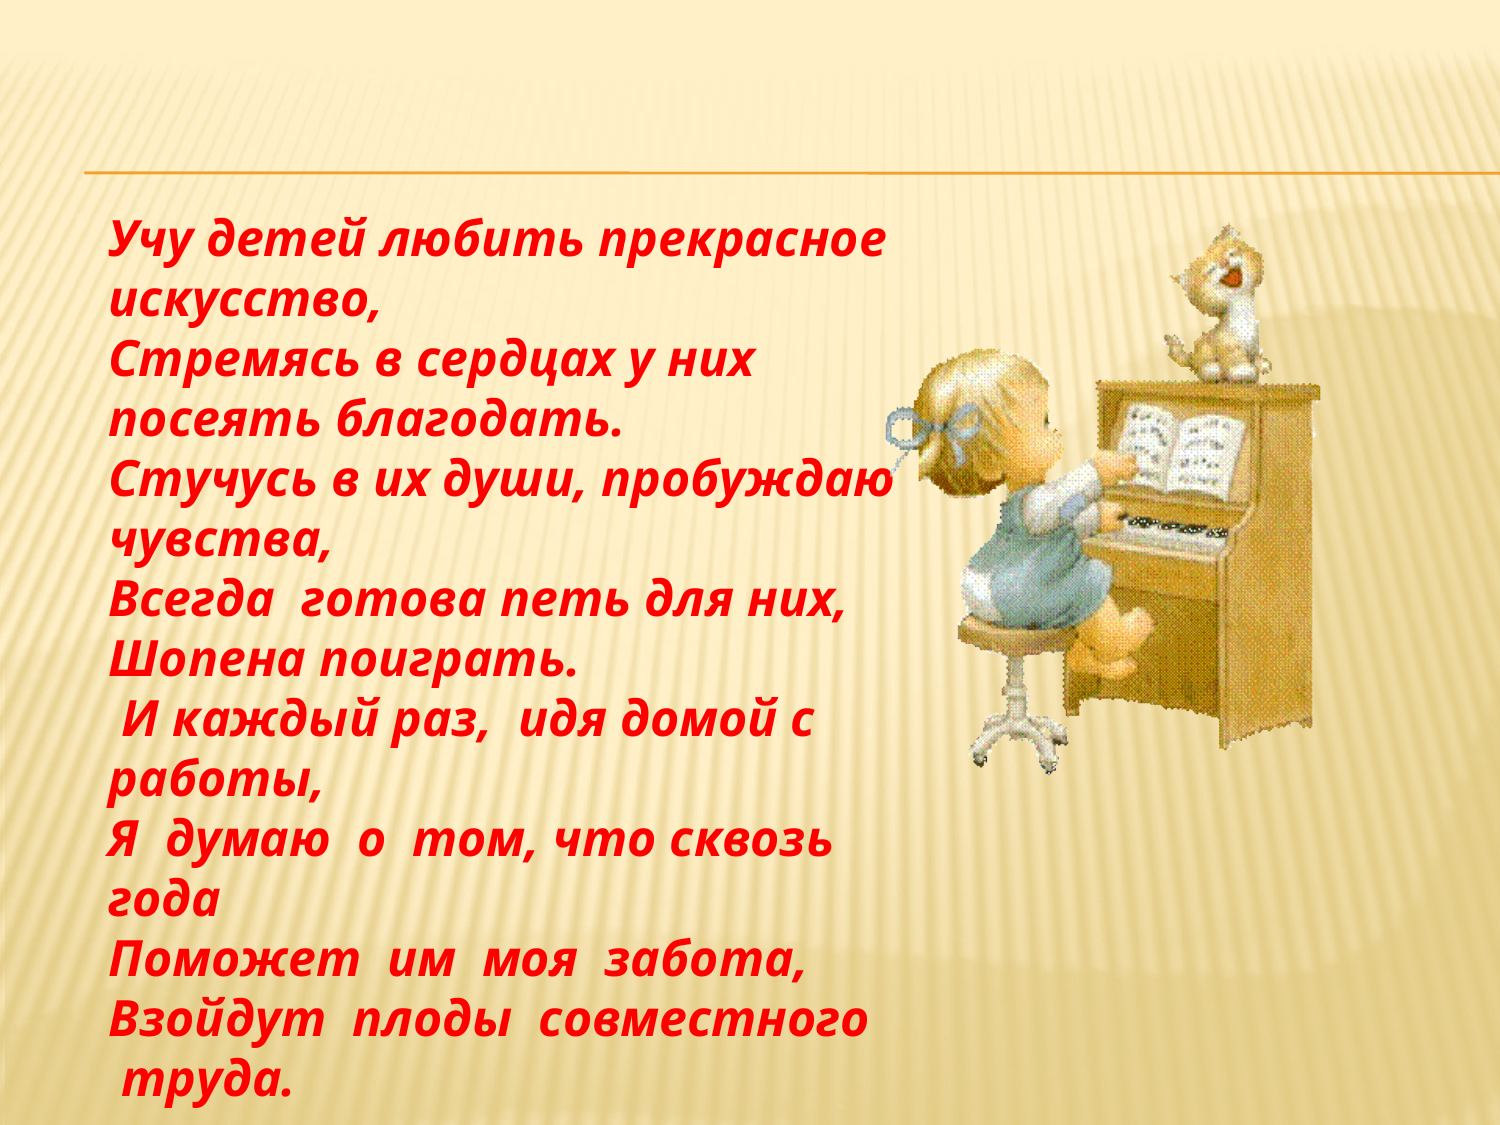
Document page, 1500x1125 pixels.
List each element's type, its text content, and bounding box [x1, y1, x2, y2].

text_box Учу детей любить прекрасное искусство, Стремясь в сердцах у них посеять благодать. Стучусь в их души, пробуждаю чувства, Всегда готова петь для них, Шопена поиграть. И каждый раз, идя домой с работы, Я думаю о том, что сквозь года Поможет им моя забота, Взойдут плоды совместного труда. [93, 199, 914, 1125]
picture [866, 222, 1371, 780]
